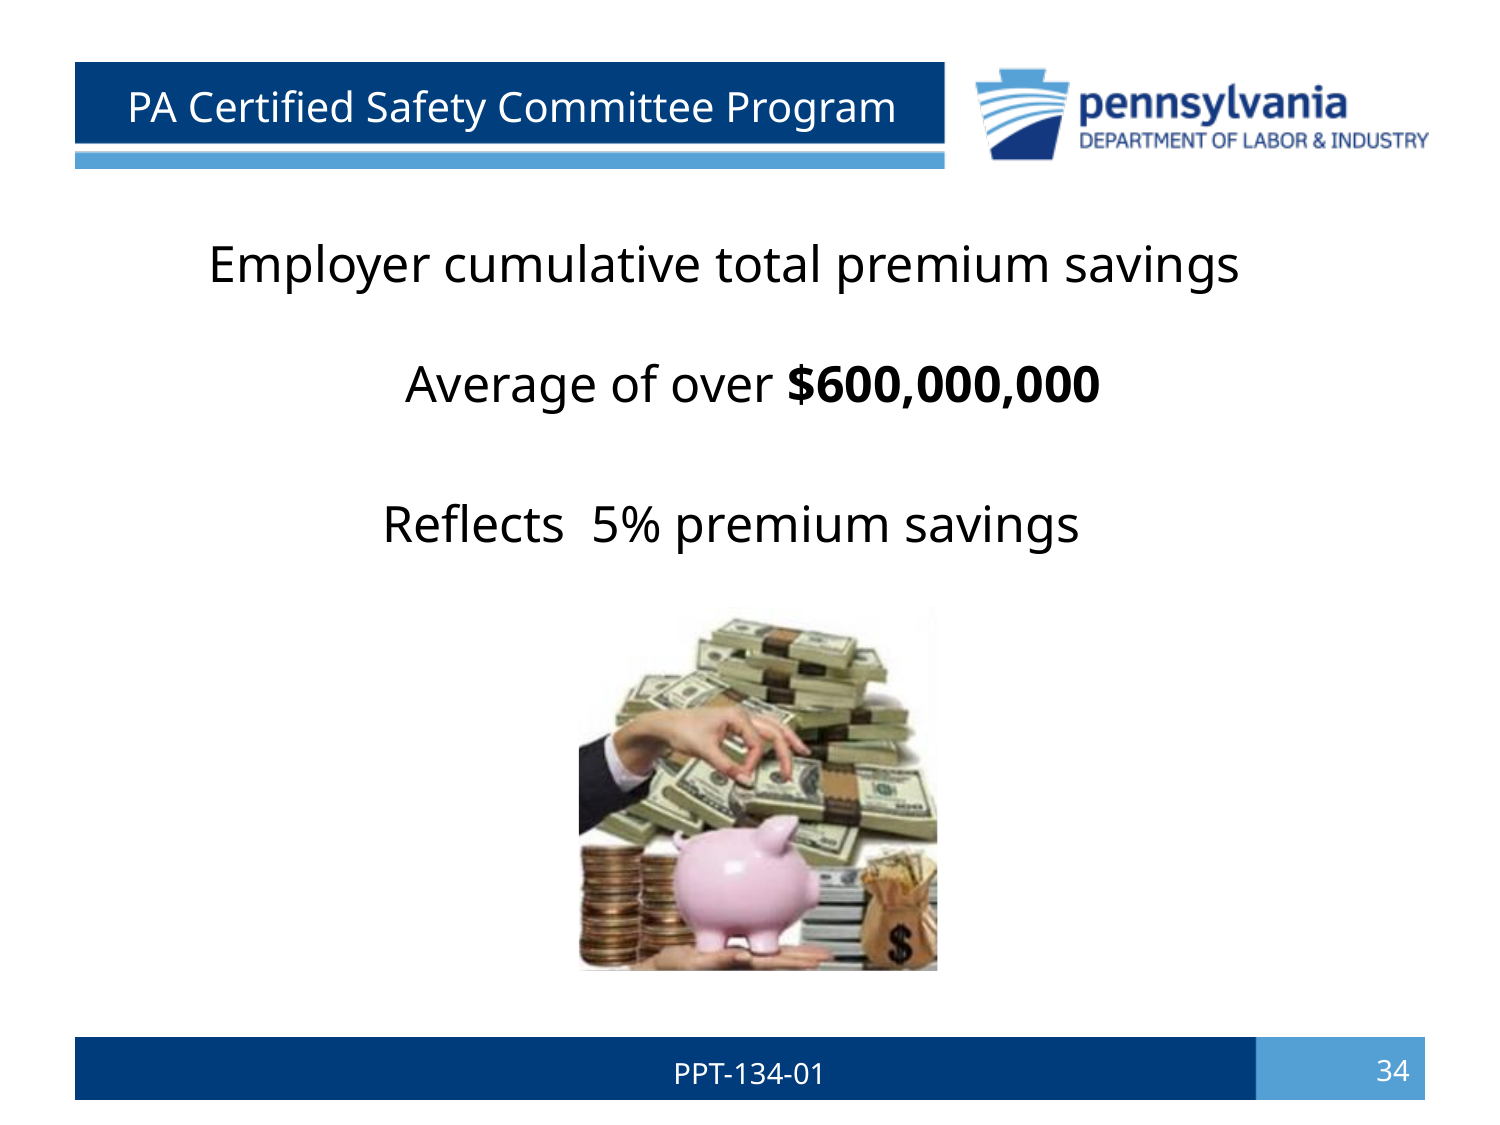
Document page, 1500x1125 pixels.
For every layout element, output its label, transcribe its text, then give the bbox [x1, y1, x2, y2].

footer PPT-134-01 [512, 1042, 988, 1103]
picture [578, 607, 938, 971]
picture [75, 1037, 1425, 1100]
text_box Employer cumulative total premium savings Average of over $600,000,000 Reflects 5% premium savings [49, 224, 1400, 619]
slide_number 34 [1074, 1042, 1425, 1103]
text_box PA Certified Safety Committee Program [74, 62, 950, 150]
picture [75, 62, 1429, 169]
